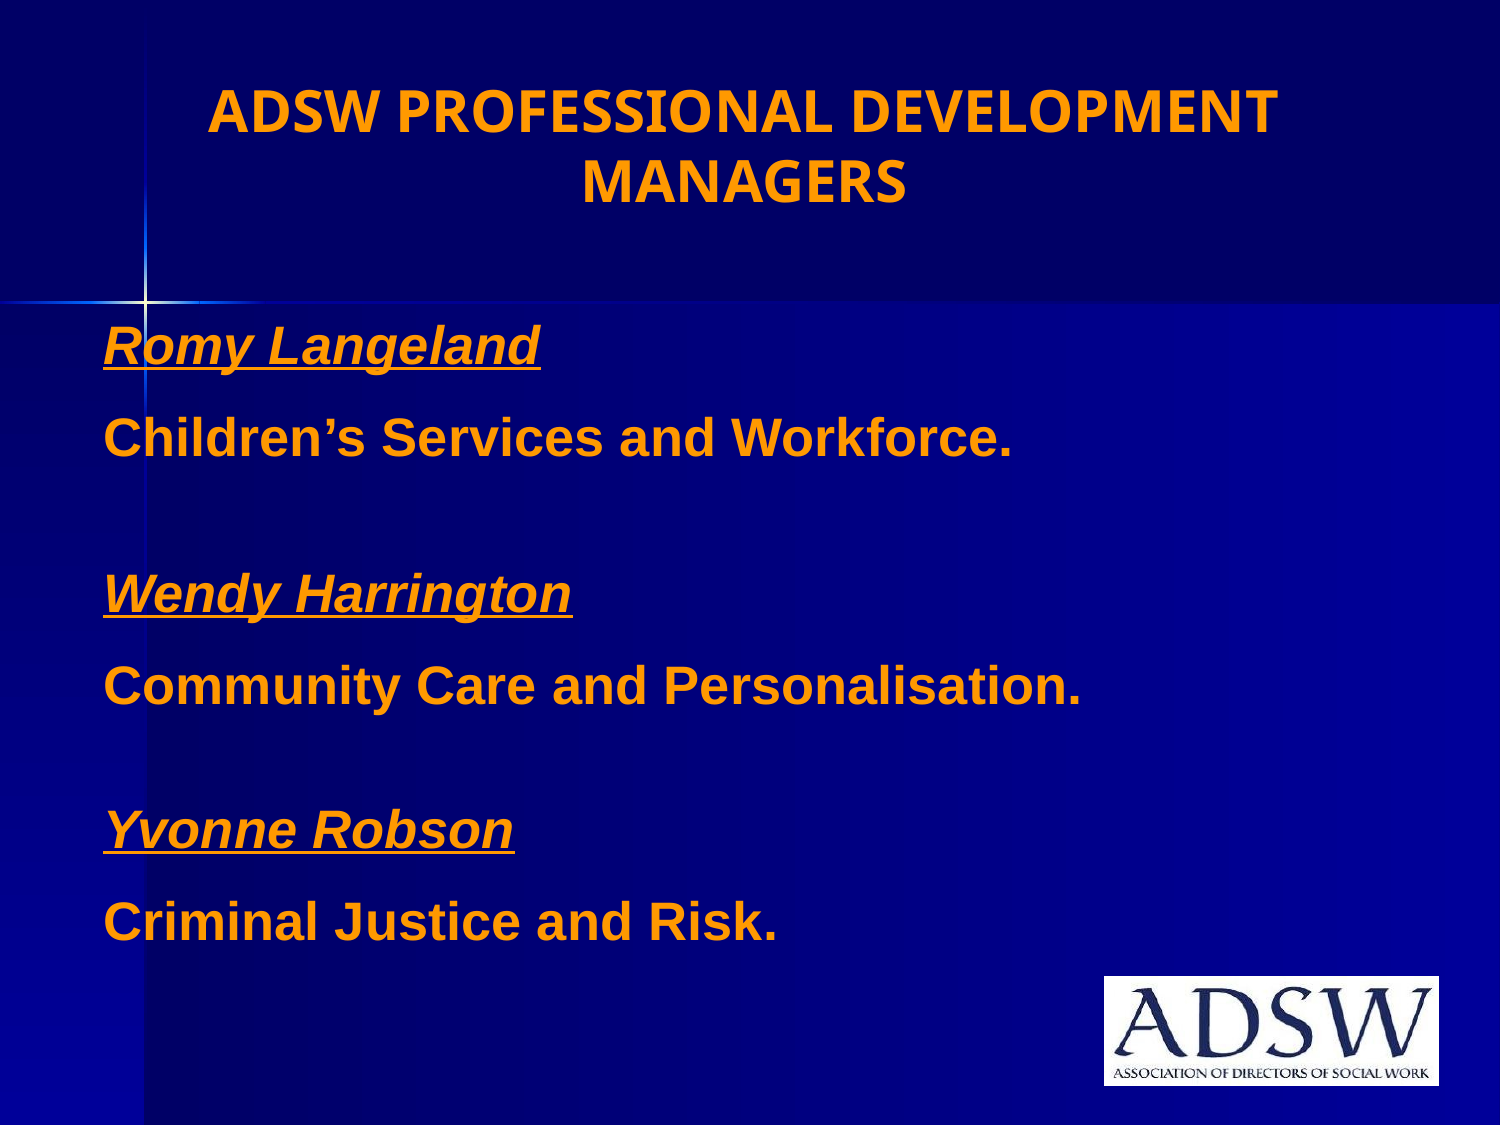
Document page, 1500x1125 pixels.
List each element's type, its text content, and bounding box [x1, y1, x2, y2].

text_box Yvonne Robson Criminal Justice and Risk. [88, 786, 1447, 959]
text_box Wendy Harrington Community Care and Personalisation. [88, 550, 1447, 723]
text_box Romy Langeland Children’s Services and Workforce. [88, 302, 1447, 475]
picture [1104, 976, 1439, 1086]
text_box ADSW PROFESSIONAL DEVELOPMENT MANAGERS [88, 66, 1400, 221]
